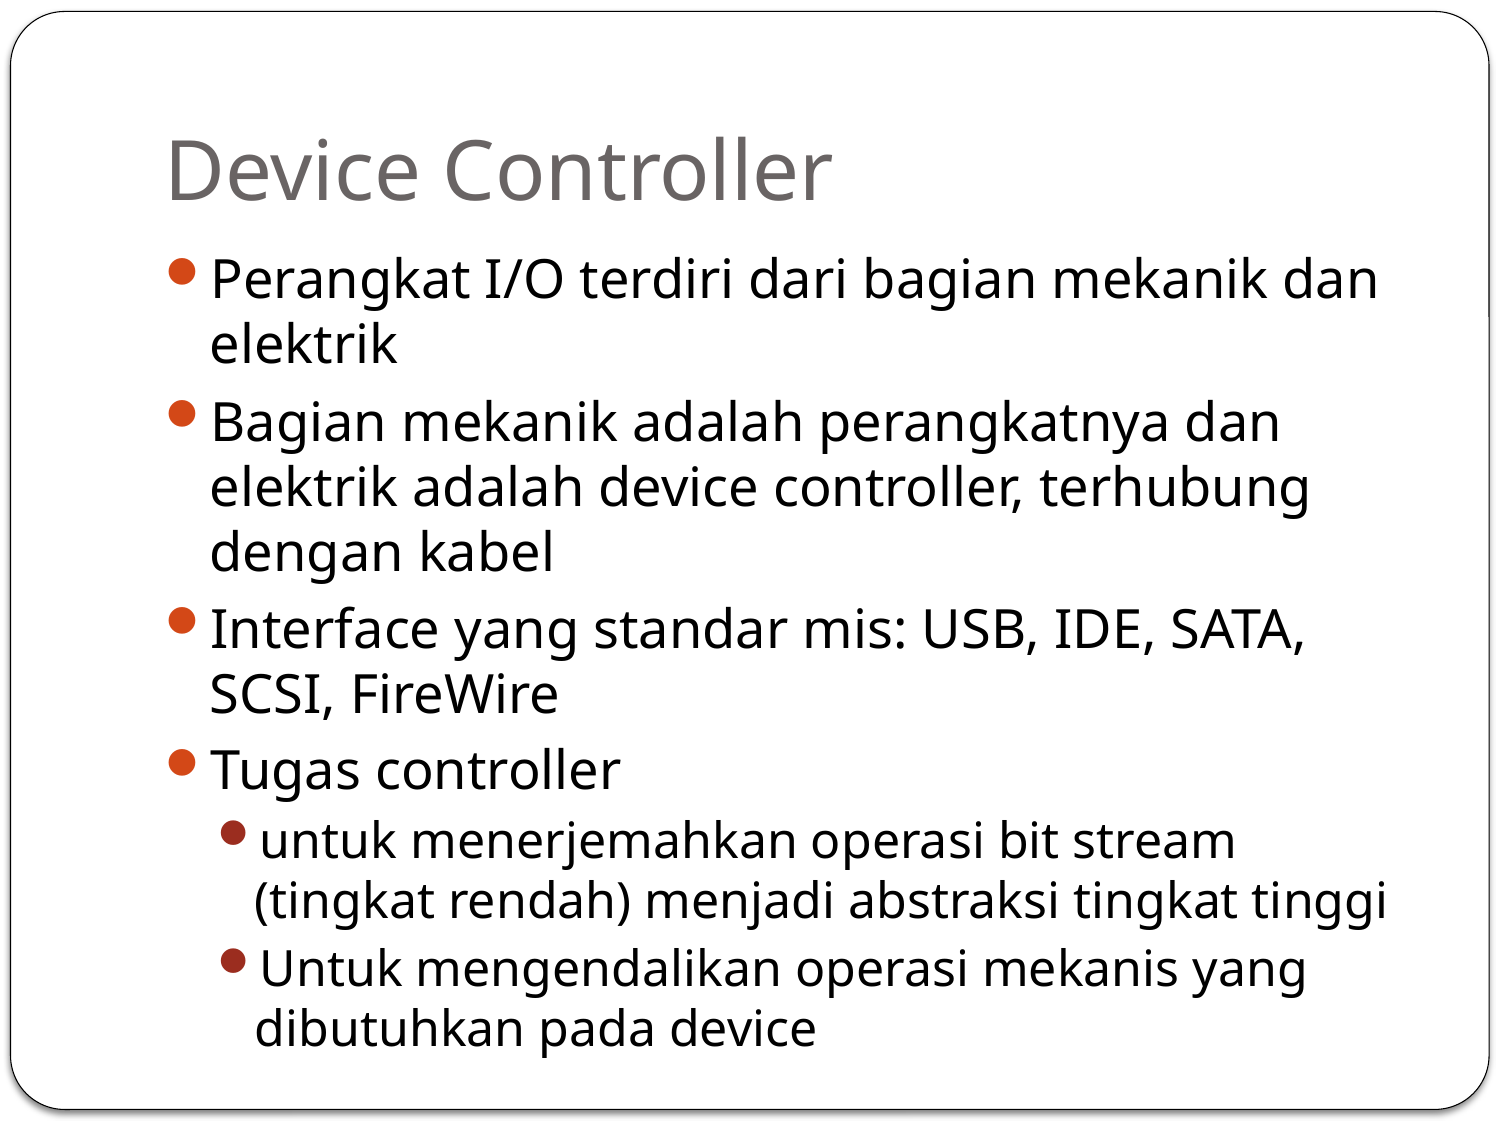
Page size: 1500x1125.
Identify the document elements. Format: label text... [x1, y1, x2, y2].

list Perangkat I/O terdiri dari bagian mekanik dan elektrik Bagian mekanik adalah perangkatnya dan elektrik adalah device controller, terhubung dengan kabel Interface yang standar mis: USB, IDE, SATA, SCSI, FireWire Tugas controller untuk menerjemahkan operasi bit stream (tingkat rendah) menjadi abstraksi tingkat tinggi Untuk mengendalikan operasi mekanis yang dibutuhkan pada device [150, 237, 1425, 988]
title Device Controller [150, 45, 1425, 233]
